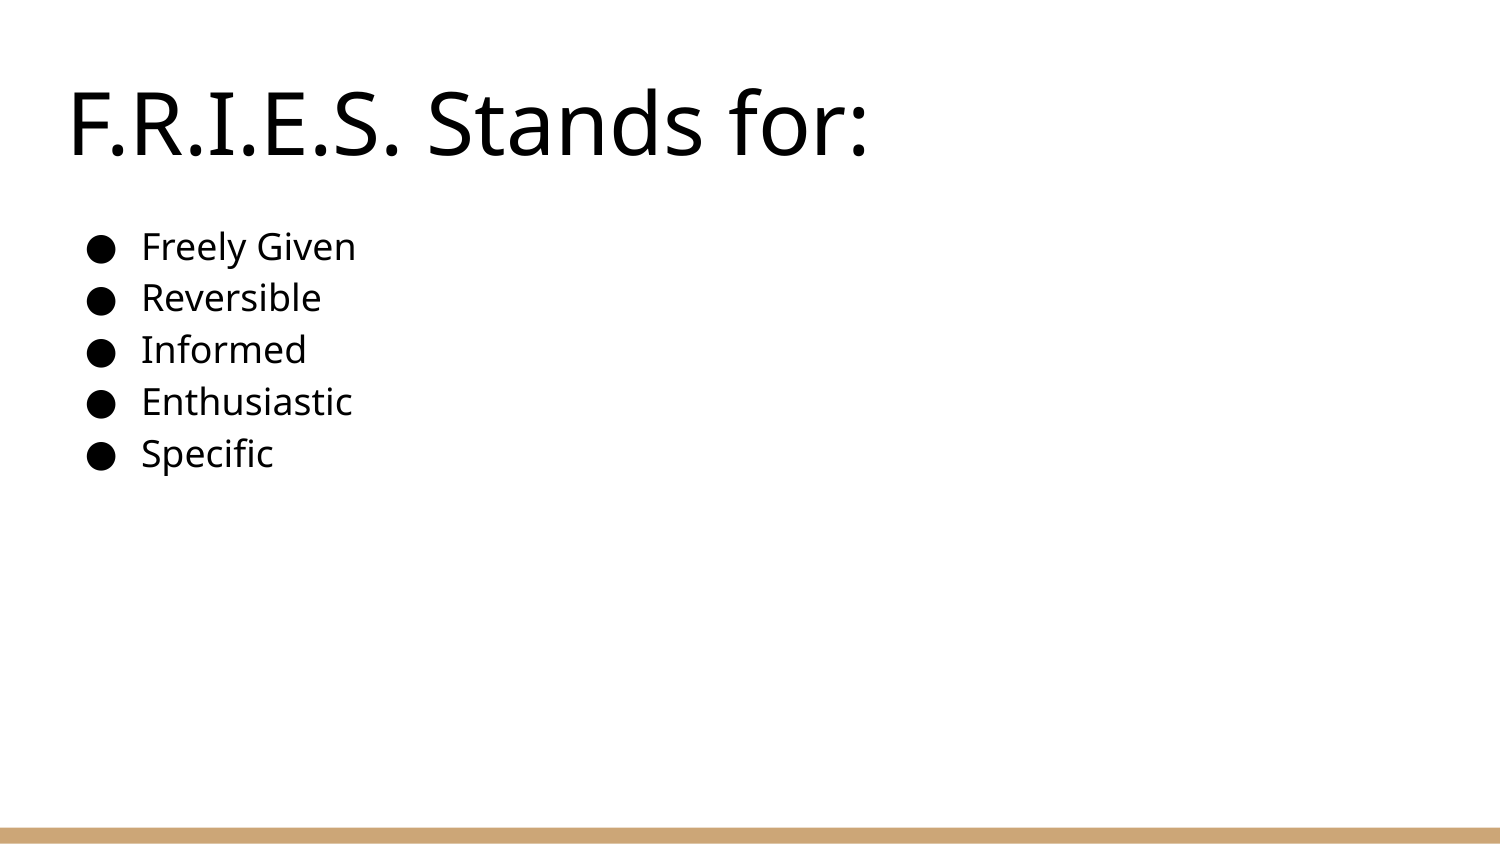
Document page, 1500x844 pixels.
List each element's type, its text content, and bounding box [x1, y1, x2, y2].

list Freely Given Reversible Informed Enthusiastic Specific [51, 200, 1449, 752]
title F.R.I.E.S. Stands for: [51, 51, 1449, 189]
